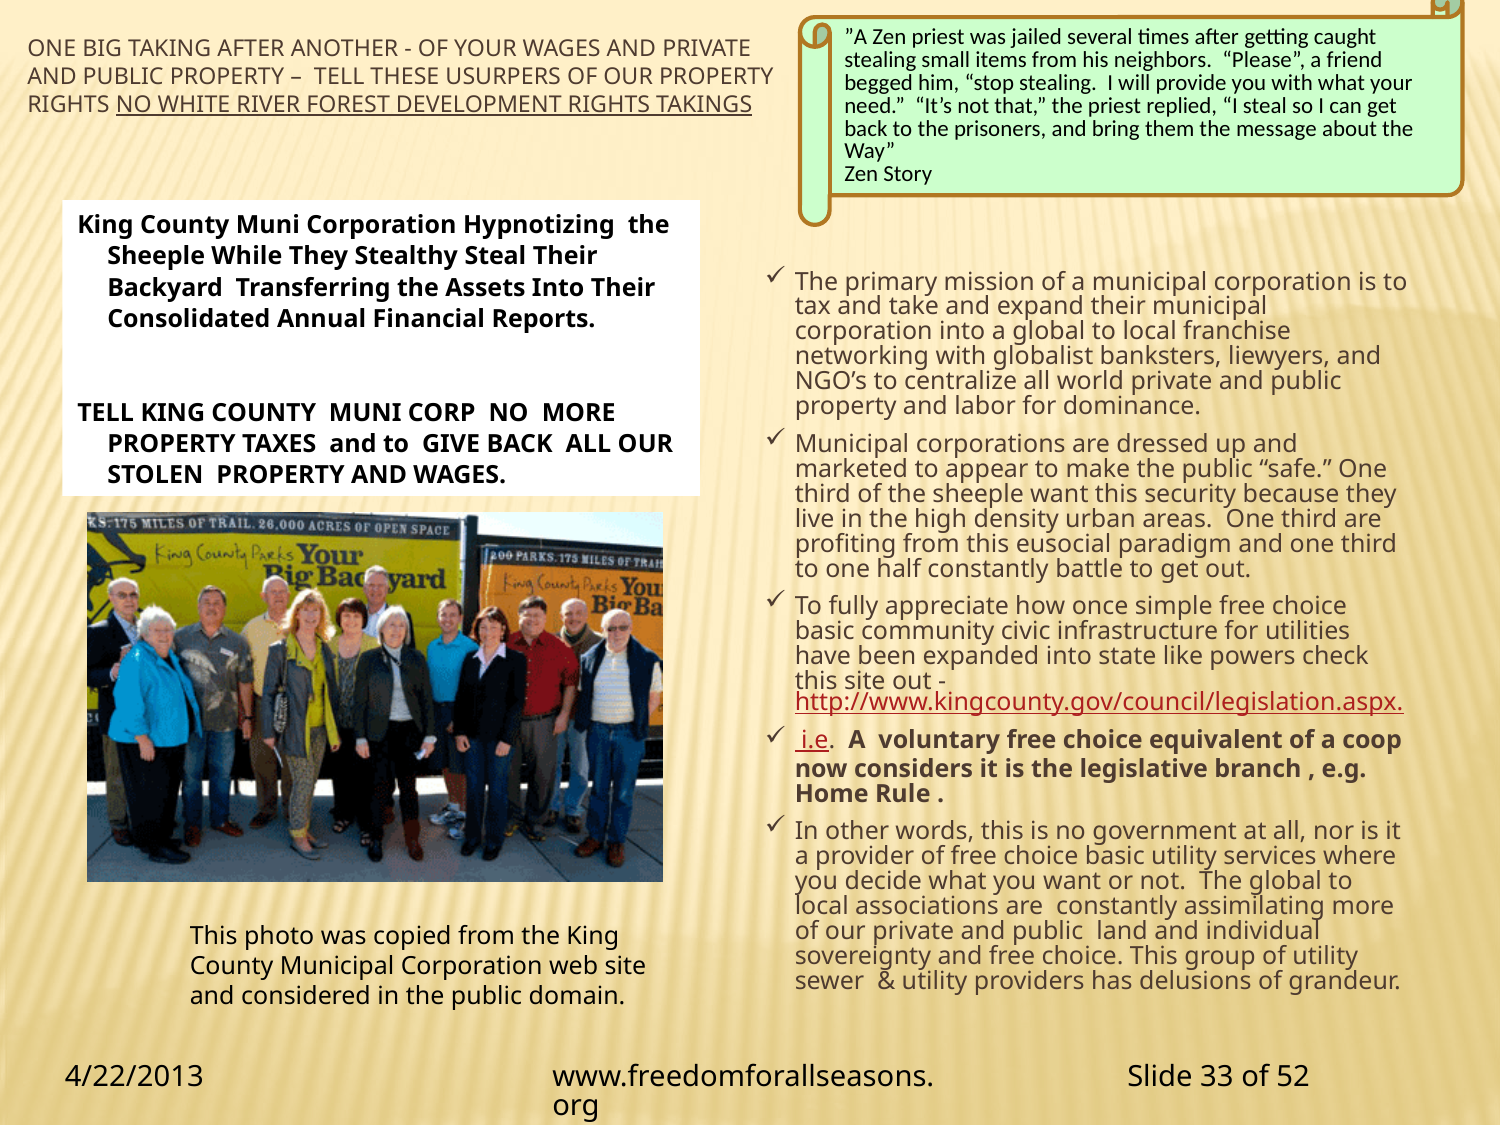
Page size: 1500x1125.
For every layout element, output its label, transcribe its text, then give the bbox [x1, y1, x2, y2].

text_box This photo was copied from the King County Municipal Corporation web site and considered in the public domain. [174, 912, 663, 1018]
footer www.freedomforallseasons.org [537, 1050, 963, 1098]
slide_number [50, 1050, 263, 1098]
title One big taking after another - of your wages and private and public property – tell these usurpers of our property rights no white river forest development rights takings [12, 12, 800, 138]
text_box ”A Zen priest was jailed several times after getting caught stealing small items from his neighbors. “Please”, a friend begged him, “stop stealing. I will provide you with what your need.” “It’s not that,” the priest replied, “I steal so I can get back to the prisoners, and bring them the message about the Way” Zen Story [797, 0, 1465, 227]
text_box King County Muni Corporation Hypnotizing the Sheeple While They Stealthy Steal Their Backyard Transferring the Assets Into Their Consolidated Annual Financial Reports. TELL KING COUNTY MUNI CORP NO MORE PROPERTY TAXES and to GIVE BACK ALL OUR STOLEN PROPERTY AND WAGES. [62, 200, 700, 496]
list The primary mission of a municipal corporation is to tax and take and expand their municipal corporation into a global to local franchise networking with globalist banksters, liewyers, and NGO’s to centralize all world private and public property and labor for dominance. Municipal corporations are dressed up and marketed to appear to make the public “safe.” One third of the sheeple want this security because they live in the high density urban areas. One third are profiting from this eusocial paradigm and one third to one half constantly battle to get out. To fully appreciate how once simple free choice basic community civic infrastructure for utilities have been expanded into state like powers check this site out - http://www.kingcounty.gov/council/legislation.aspx. i.e. A voluntary free choice equivalent of a coop now considers it is the legislative branch , e.g. Home Rule . In other words, this is no government at all, nor is it a provider of free choice basic utility services where you decide what you want or not. The global to local associations are constantly assimilating more of our private and public land and individual sovereignty and free choice. This group of utility sewer & utility providers has delusions of grandeur. [750, 262, 1425, 950]
picture [87, 512, 663, 883]
